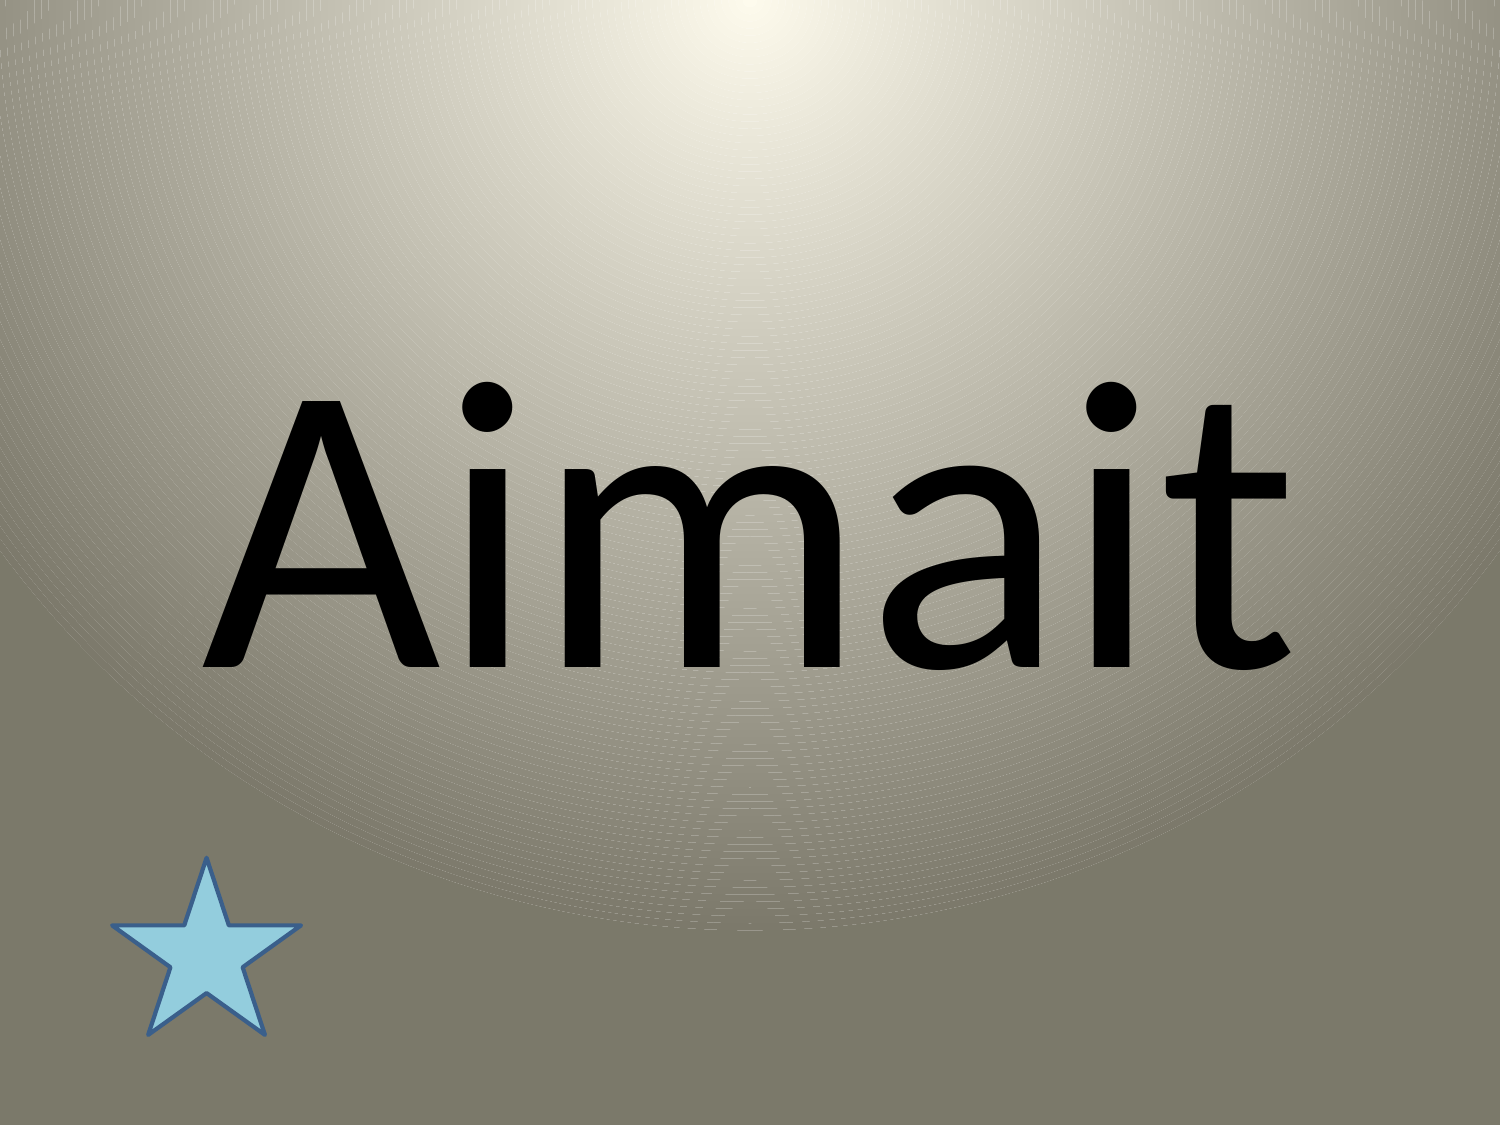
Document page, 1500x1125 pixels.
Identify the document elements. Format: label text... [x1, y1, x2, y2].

text_box [110, 855, 303, 1037]
text_box Aimait [147, 245, 1353, 758]
